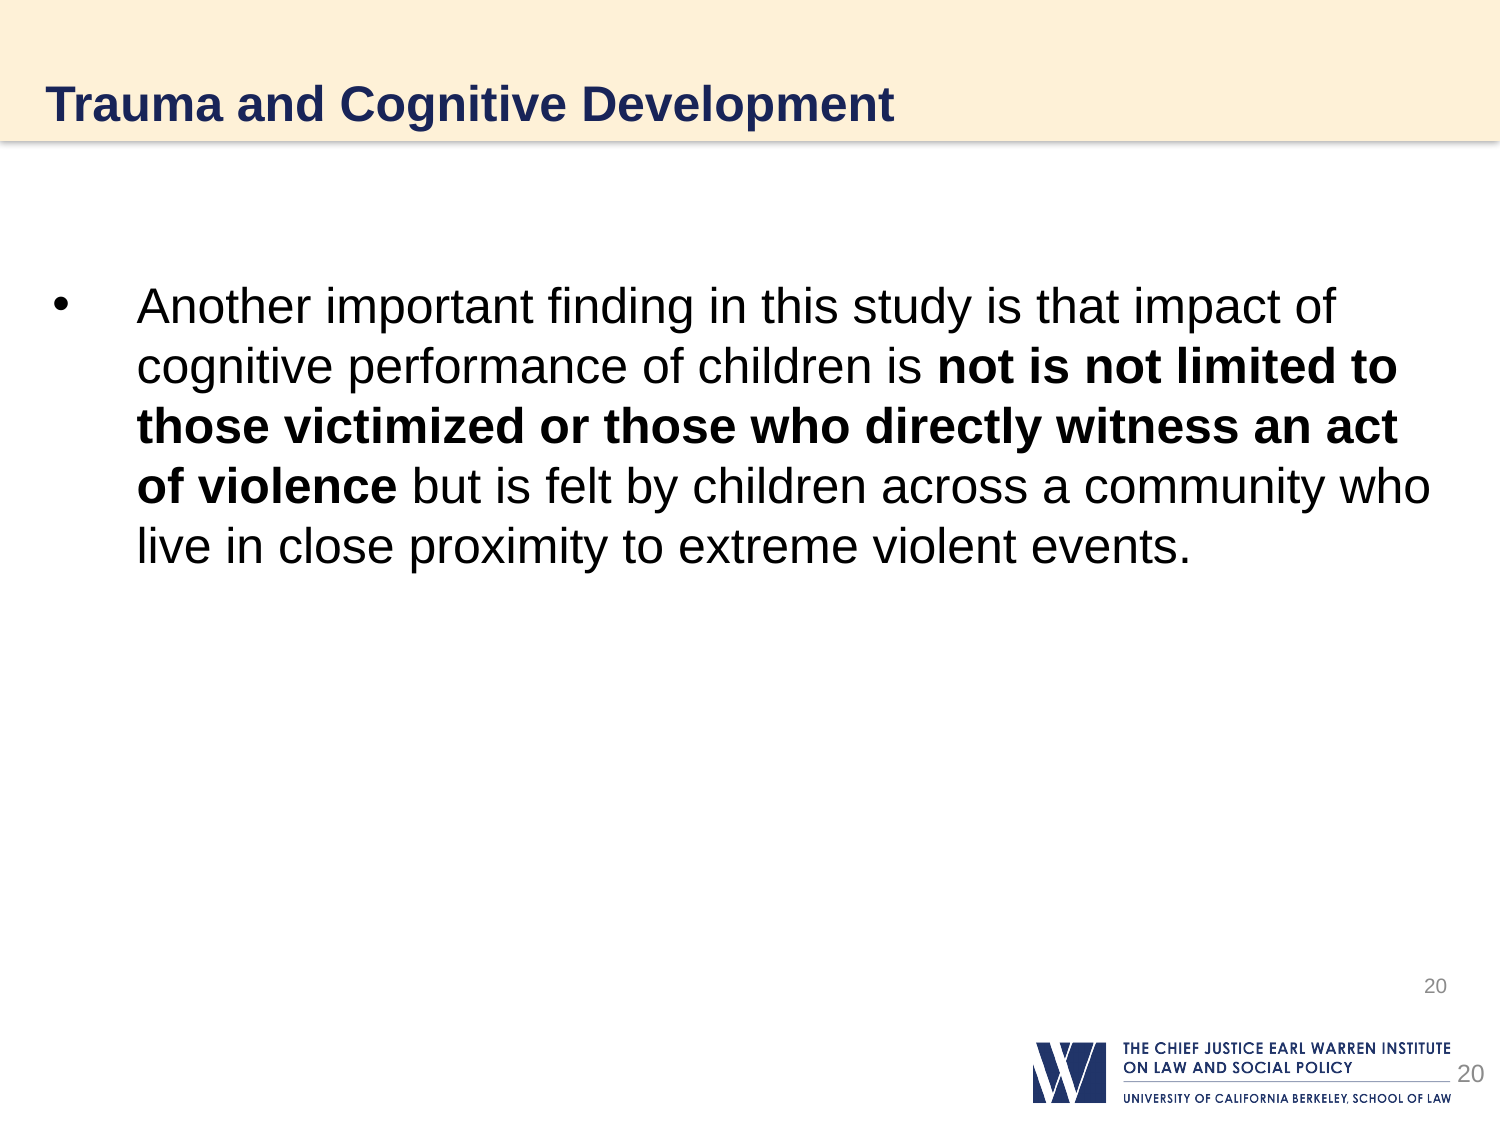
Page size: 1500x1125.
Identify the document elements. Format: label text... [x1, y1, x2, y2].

slide_number 20 [1149, 1042, 1500, 1103]
title Trauma and Cognitive Development [45, 0, 1451, 132]
picture [1033, 1042, 1451, 1104]
text_box Another important finding in this study is that impact of cognitive performance of children is not is not limited to those victimized or those who directly witness an act of violence but is felt by children across a community who live in close proximity to extreme violent events. [37, 205, 1463, 581]
